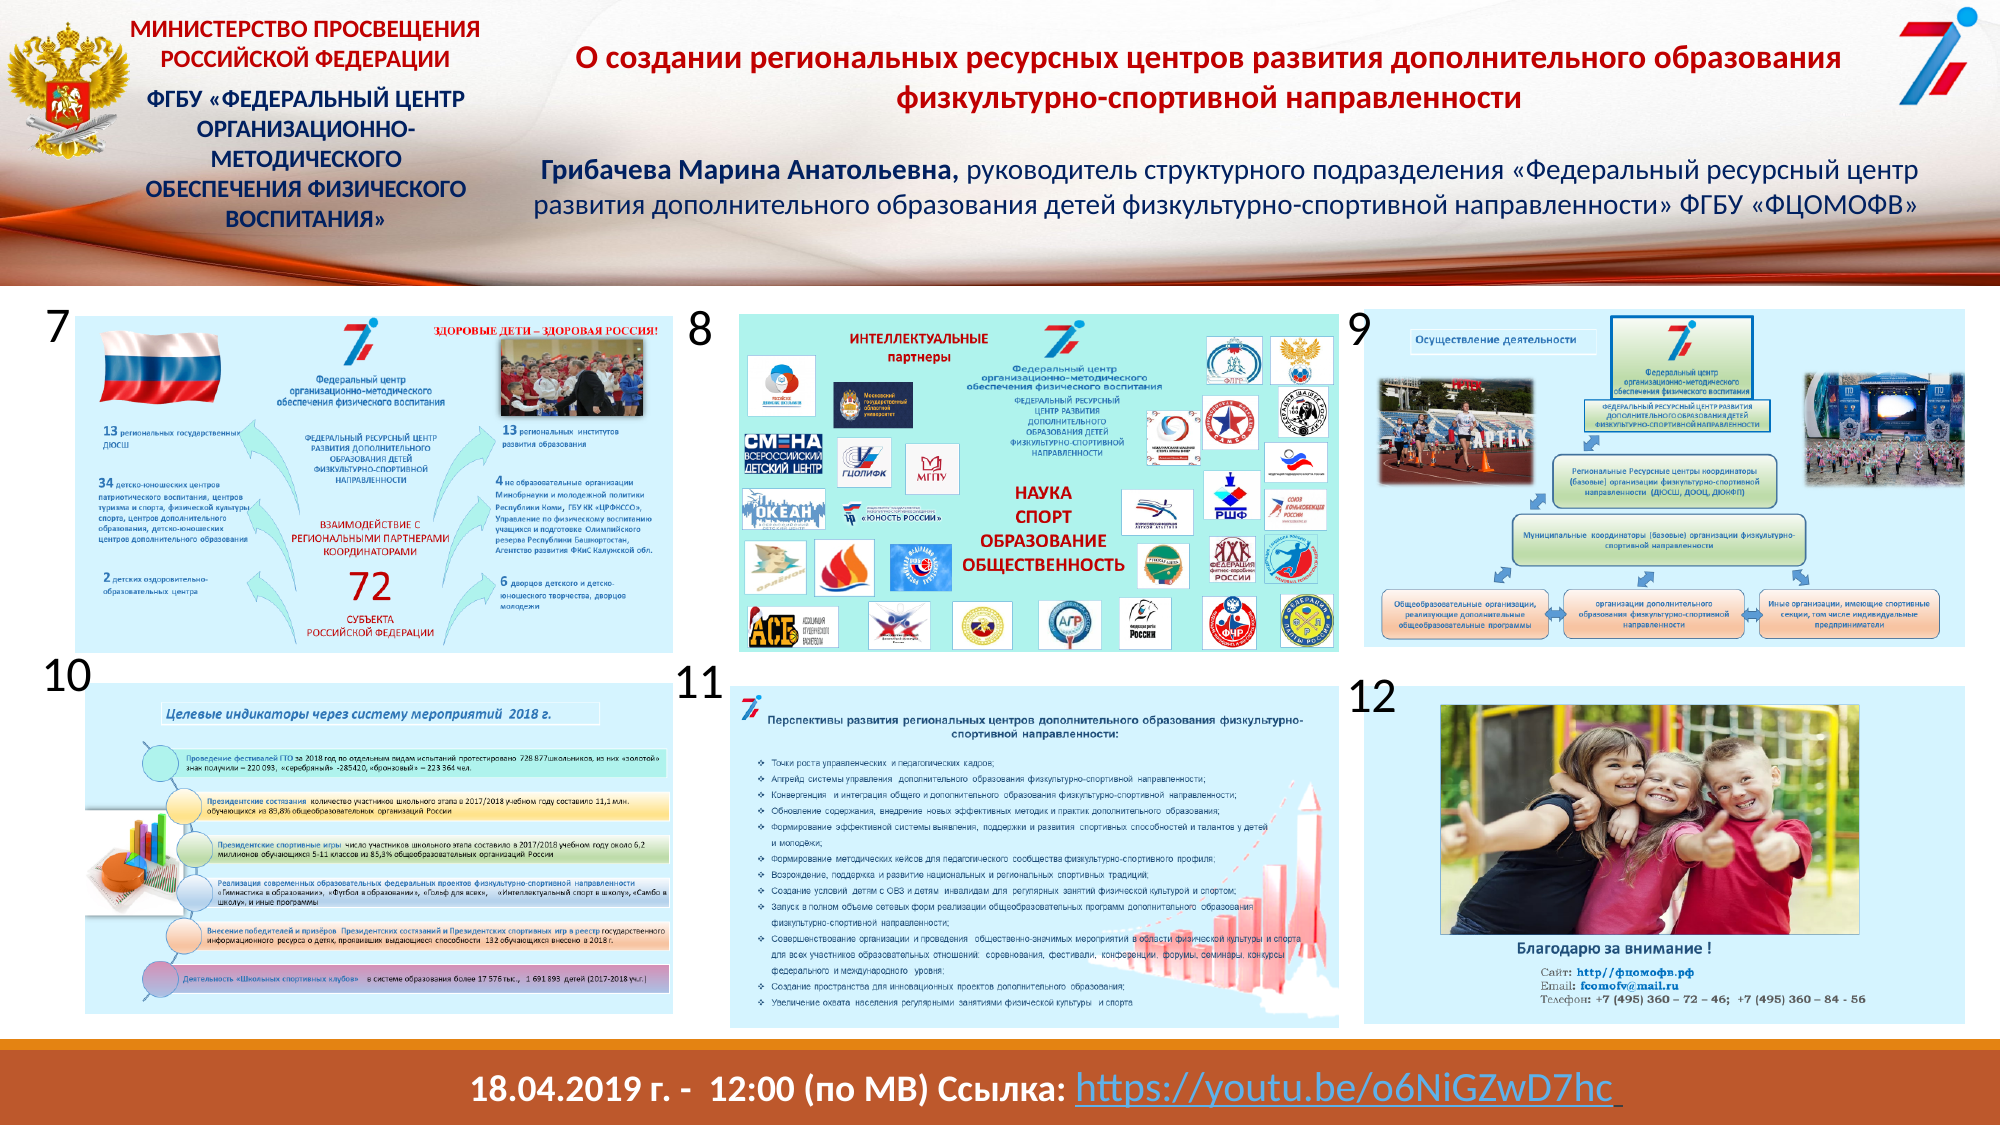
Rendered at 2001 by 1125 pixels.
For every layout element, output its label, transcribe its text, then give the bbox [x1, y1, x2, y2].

text_box 11 [658, 641, 777, 717]
text_box 18.04.2019 г. - 12:00 (по МВ) Ссылка: https://youtu.be/o6NiGZwD7hc [130, 1058, 1948, 1122]
text_box 10 [26, 634, 145, 709]
picture [75, 316, 674, 653]
text_box 8 [672, 297, 738, 364]
text_box 12 [1331, 654, 1450, 730]
picture [1364, 685, 1965, 1024]
text_box 9 [1331, 297, 1397, 363]
picture [1364, 308, 1965, 647]
picture [730, 685, 1339, 1029]
picture [85, 683, 674, 1015]
picture [738, 313, 1339, 652]
text_box 7 [30, 297, 96, 360]
picture [0, 0, 2000, 287]
